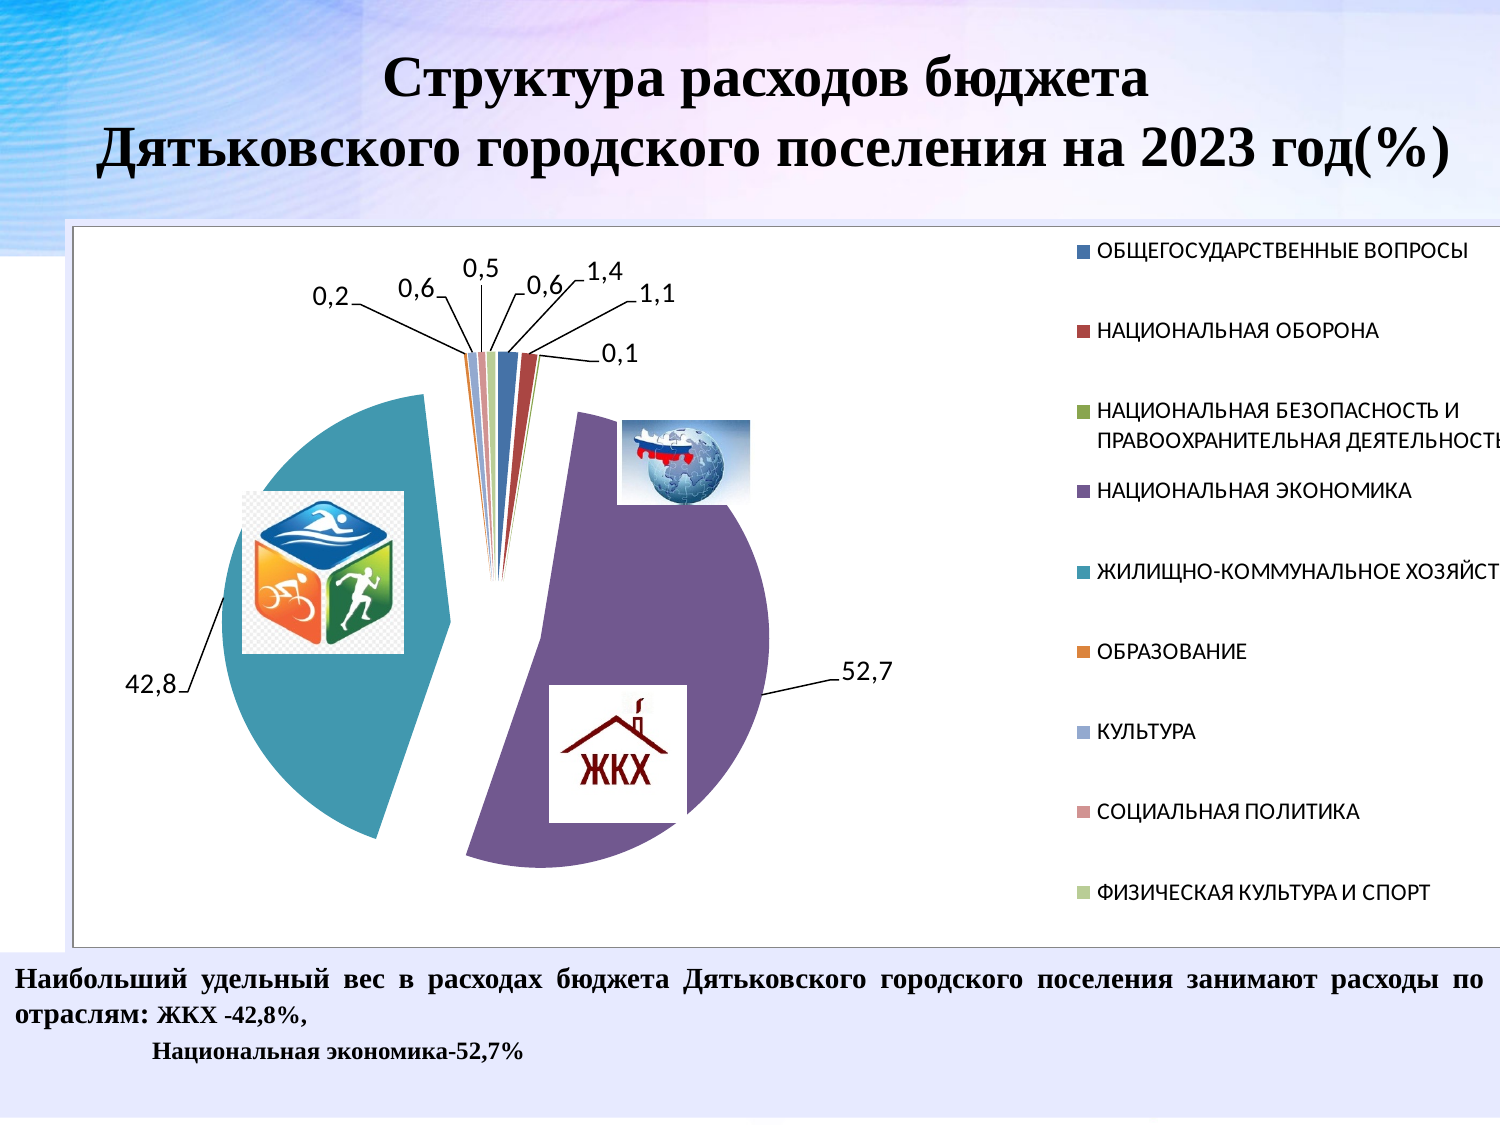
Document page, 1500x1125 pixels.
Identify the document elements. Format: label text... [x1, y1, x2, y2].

text_box Структура расходов бюджета Дятьковского городского поселения на 2023 год(%) [76, 31, 1471, 216]
picture [548, 685, 687, 823]
text_box Наибольший удельный вес в расходах бюджета Дятьковского городского поселения занимают расходы по отраслям: ЖКХ -42,8%, Национальная экономика-52,7% [0, 952, 1500, 1118]
picture [241, 491, 405, 654]
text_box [64, 218, 1500, 955]
picture [0, 1118, 1500, 1125]
picture [0, 0, 1500, 952]
picture [617, 420, 755, 505]
